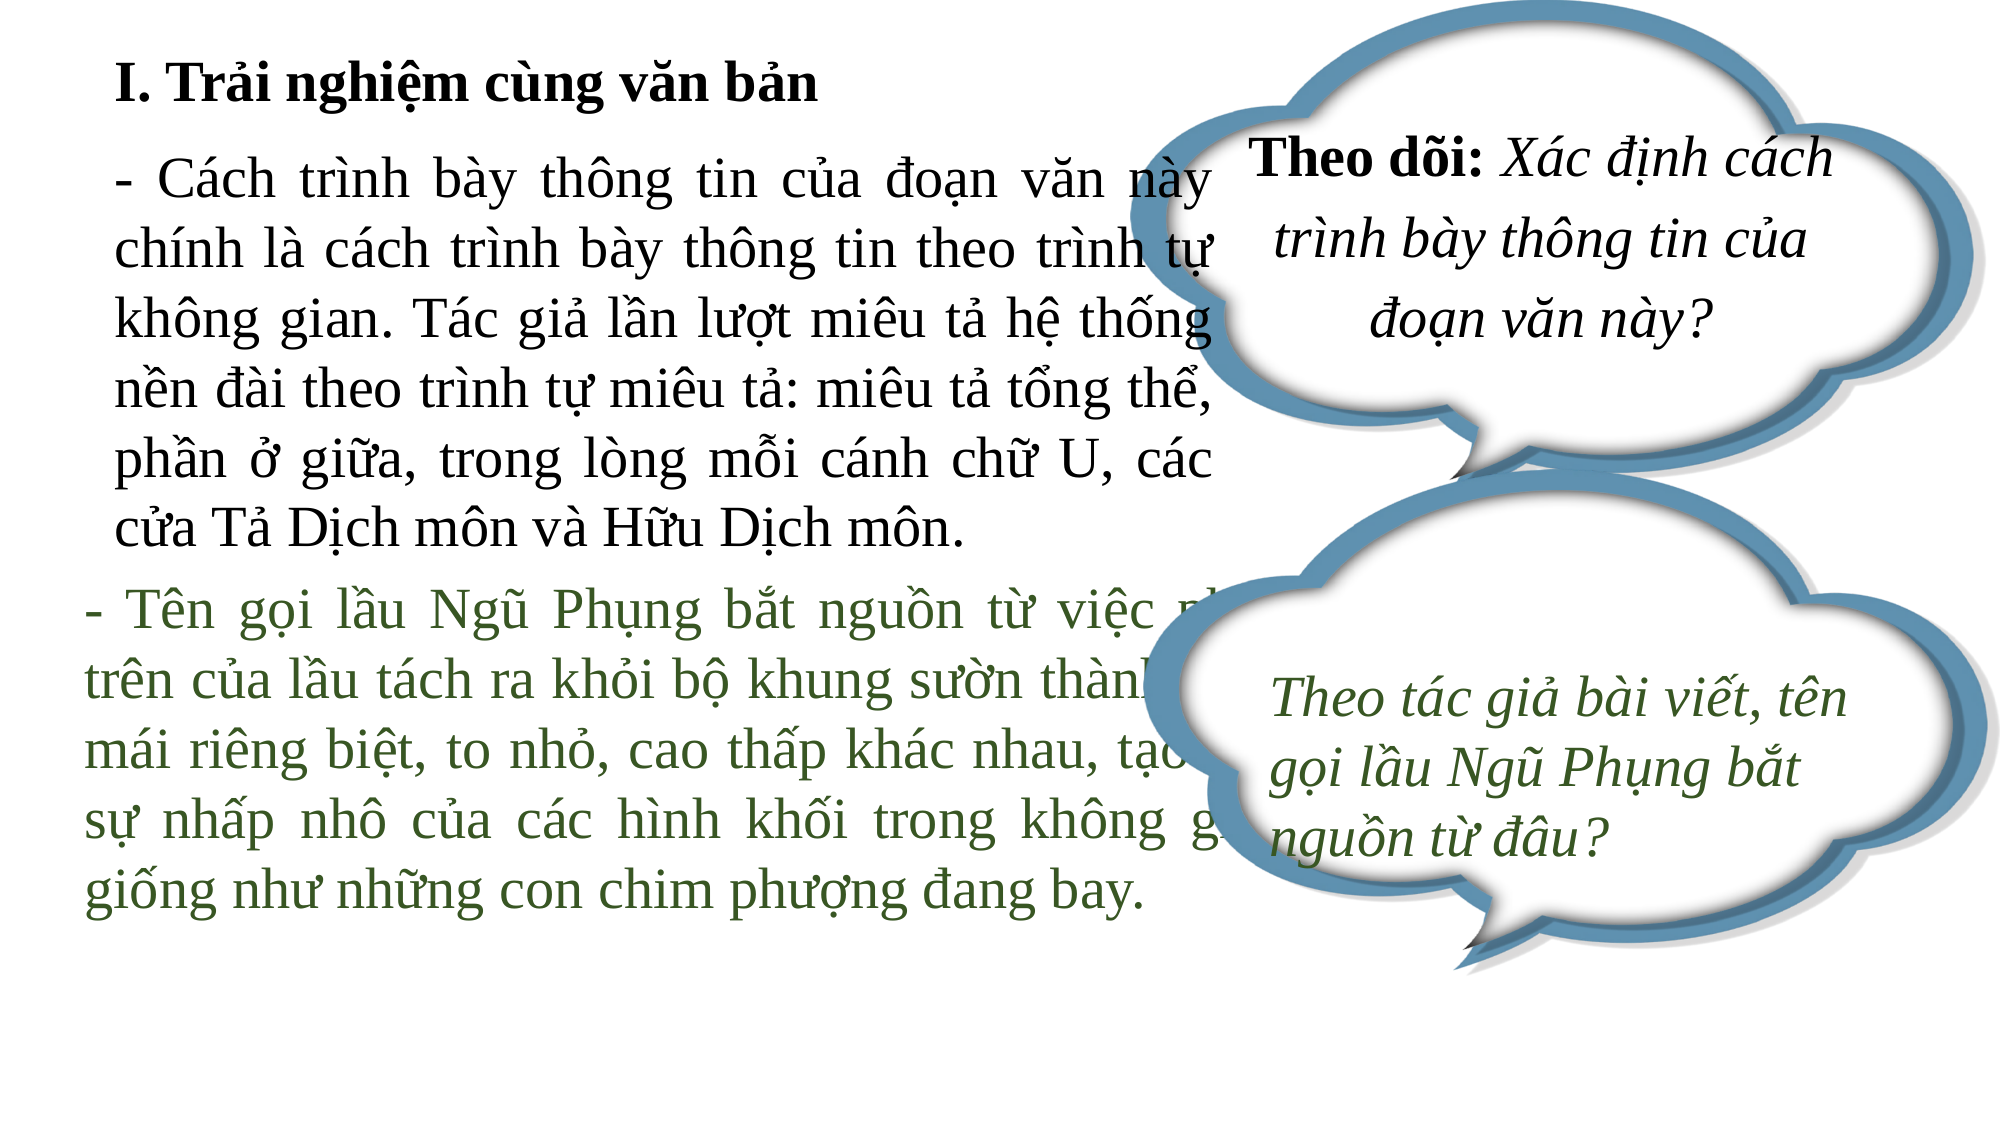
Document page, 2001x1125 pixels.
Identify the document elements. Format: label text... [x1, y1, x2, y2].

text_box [1143, 469, 2000, 977]
text_box - Cách trình bày thông tin của đoạn văn này chính là cách trình bày thông tin theo trình tự không gian. Tác giả lần lượt miêu tả hệ thống nền đài theo trình tự miêu tả: miêu tả tổng thể, phần ở giữa, trong lòng mỗi cánh chữ U, các cửa Tả Dịch môn và Hữu Dịch môn. [100, 131, 1143, 562]
text_box I. Trải nghiệm cùng văn bản [100, 35, 1116, 121]
text_box - Tên gọi lầu Ngũ Phụng bắt nguồn từ việc phần trên của lầu tách ra khỏi bộ khung sườn thành 9 bộ mái riêng biệt, to nhỏ, cao thấp khác nhau, tạo nên sự nhấp nhô của các hình khối trong không gian giống như những con chim phượng đang bay. [69, 562, 1143, 928]
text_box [1130, 0, 1987, 507]
